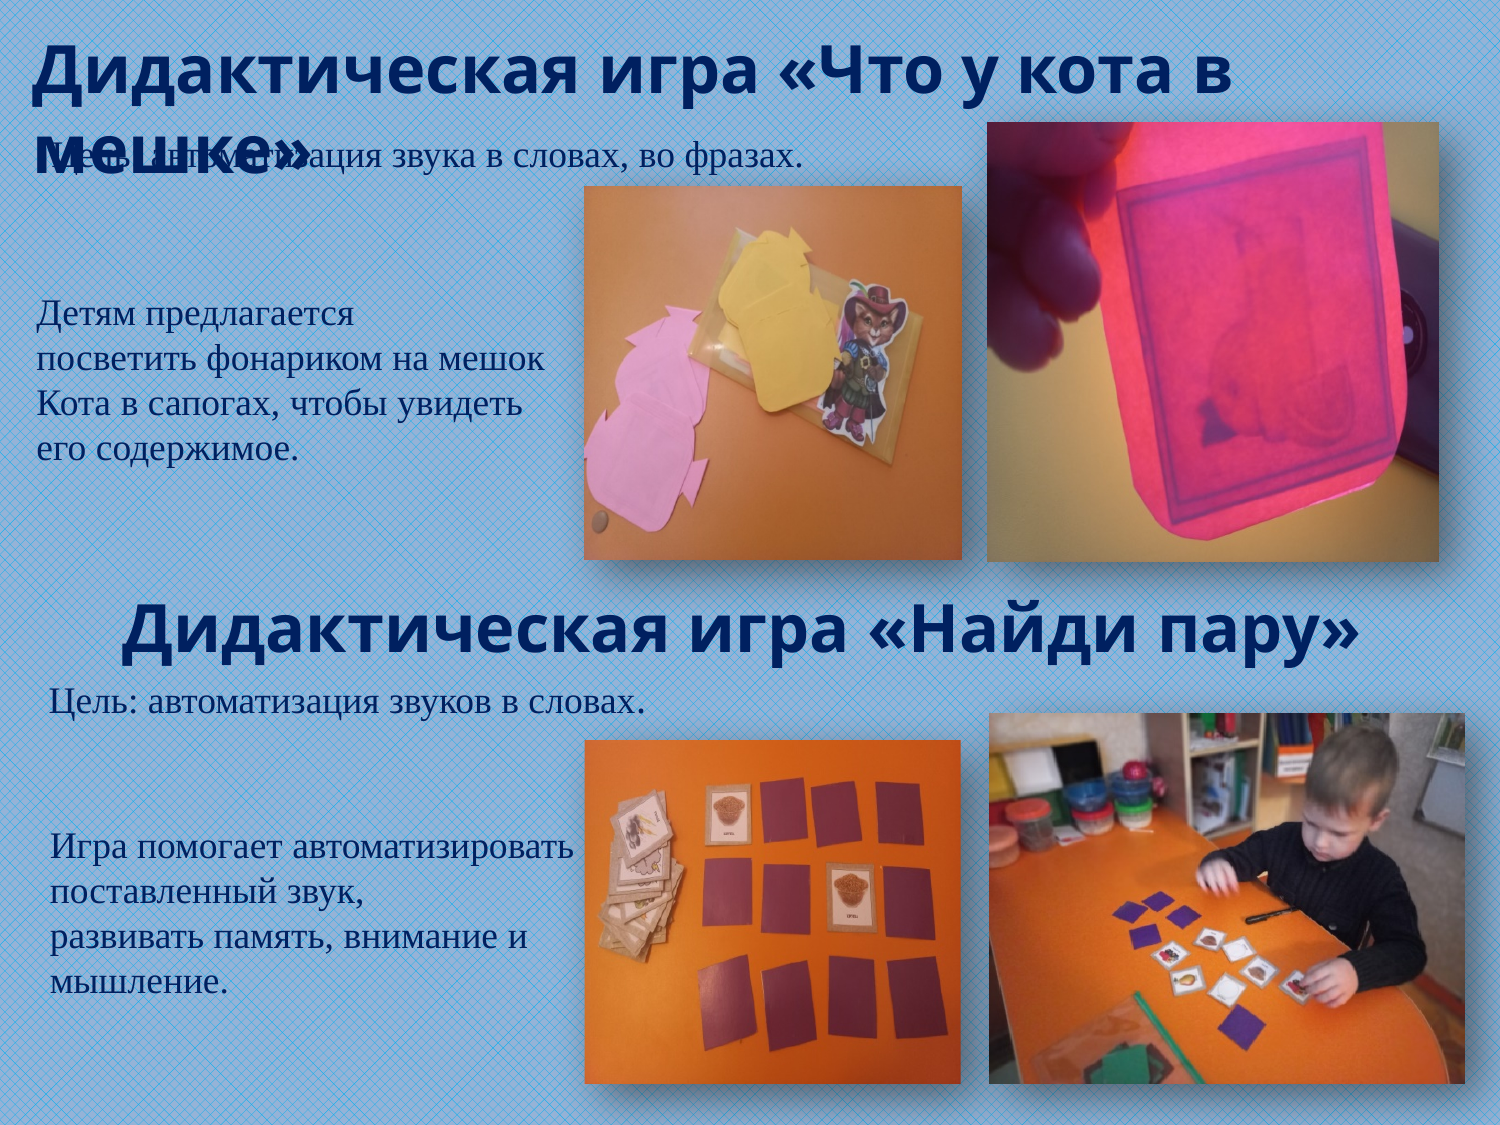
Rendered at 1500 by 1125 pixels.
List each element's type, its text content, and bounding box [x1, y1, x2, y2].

picture [0, 0, 1500, 1125]
text_box Дидактическая игра «Найди пару» [46, 578, 1439, 674]
text_box Цель: автоматизация звуков в словах. [33, 669, 661, 729]
text_box Игра помогает автоматизировать поставленный звук, развивать память, внимание и мышление. [35, 813, 579, 1009]
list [584, 186, 962, 561]
text_box Детям предлагается посветить фонариком на мешок Кота в сапогах, чтобы увидеть его содержимое. [21, 280, 579, 476]
text_box Дидактическая игра «Что у кота в мешке» [18, 19, 1482, 195]
